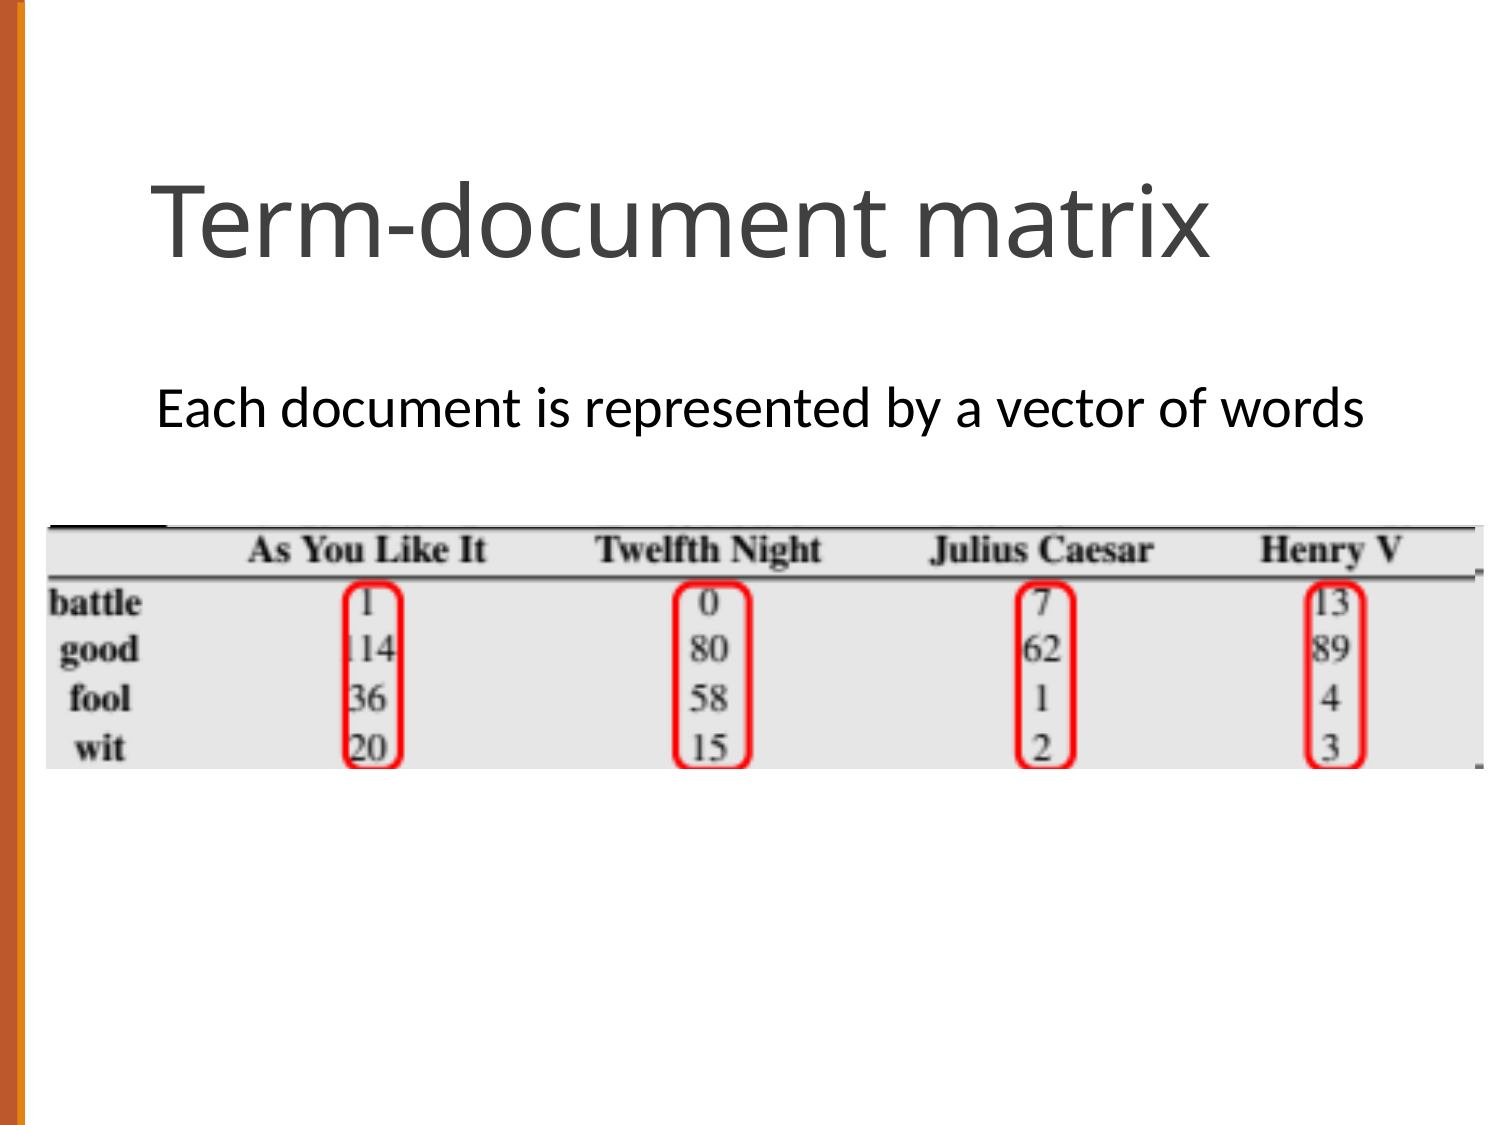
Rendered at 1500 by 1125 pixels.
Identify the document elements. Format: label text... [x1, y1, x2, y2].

text_box Each document is represented by a vector of words [142, 362, 1381, 447]
picture [45, 526, 1476, 769]
title Term-document matrix [135, 47, 1373, 285]
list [1479, 524, 1485, 769]
